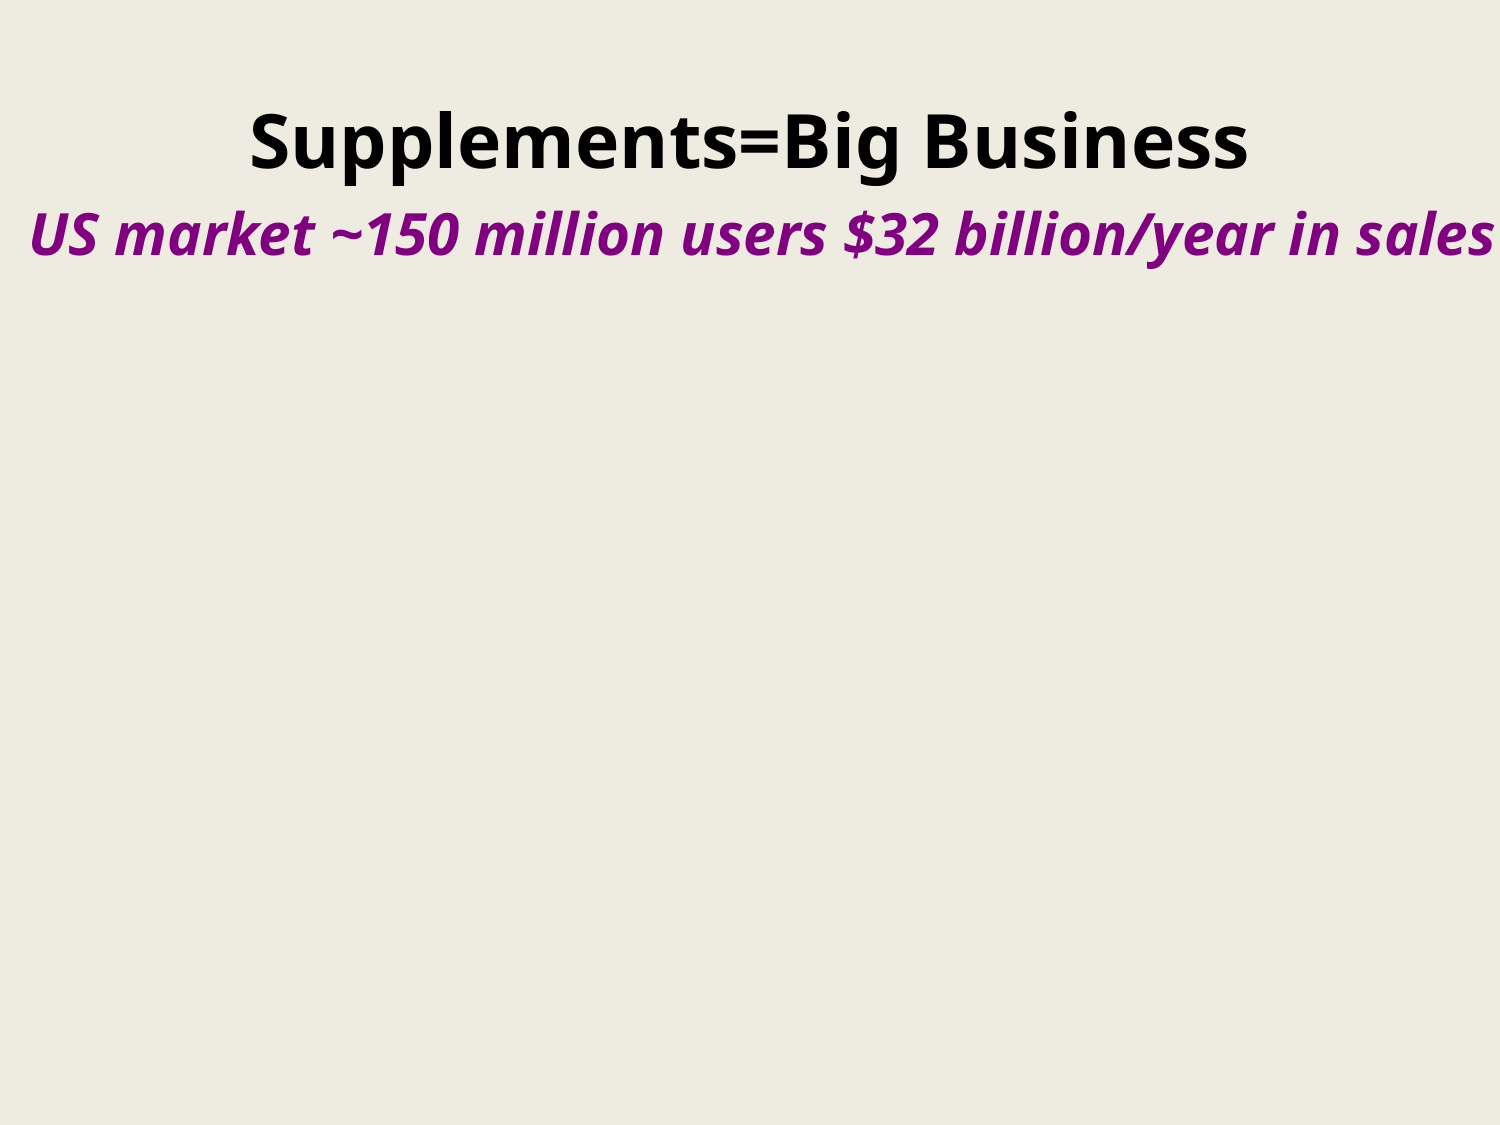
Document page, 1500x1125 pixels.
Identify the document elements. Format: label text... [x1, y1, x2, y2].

text_box US market ~150 million users $32 billion/year in sales [0, 189, 1500, 275]
title Supplements=Big Business [75, 45, 1425, 189]
